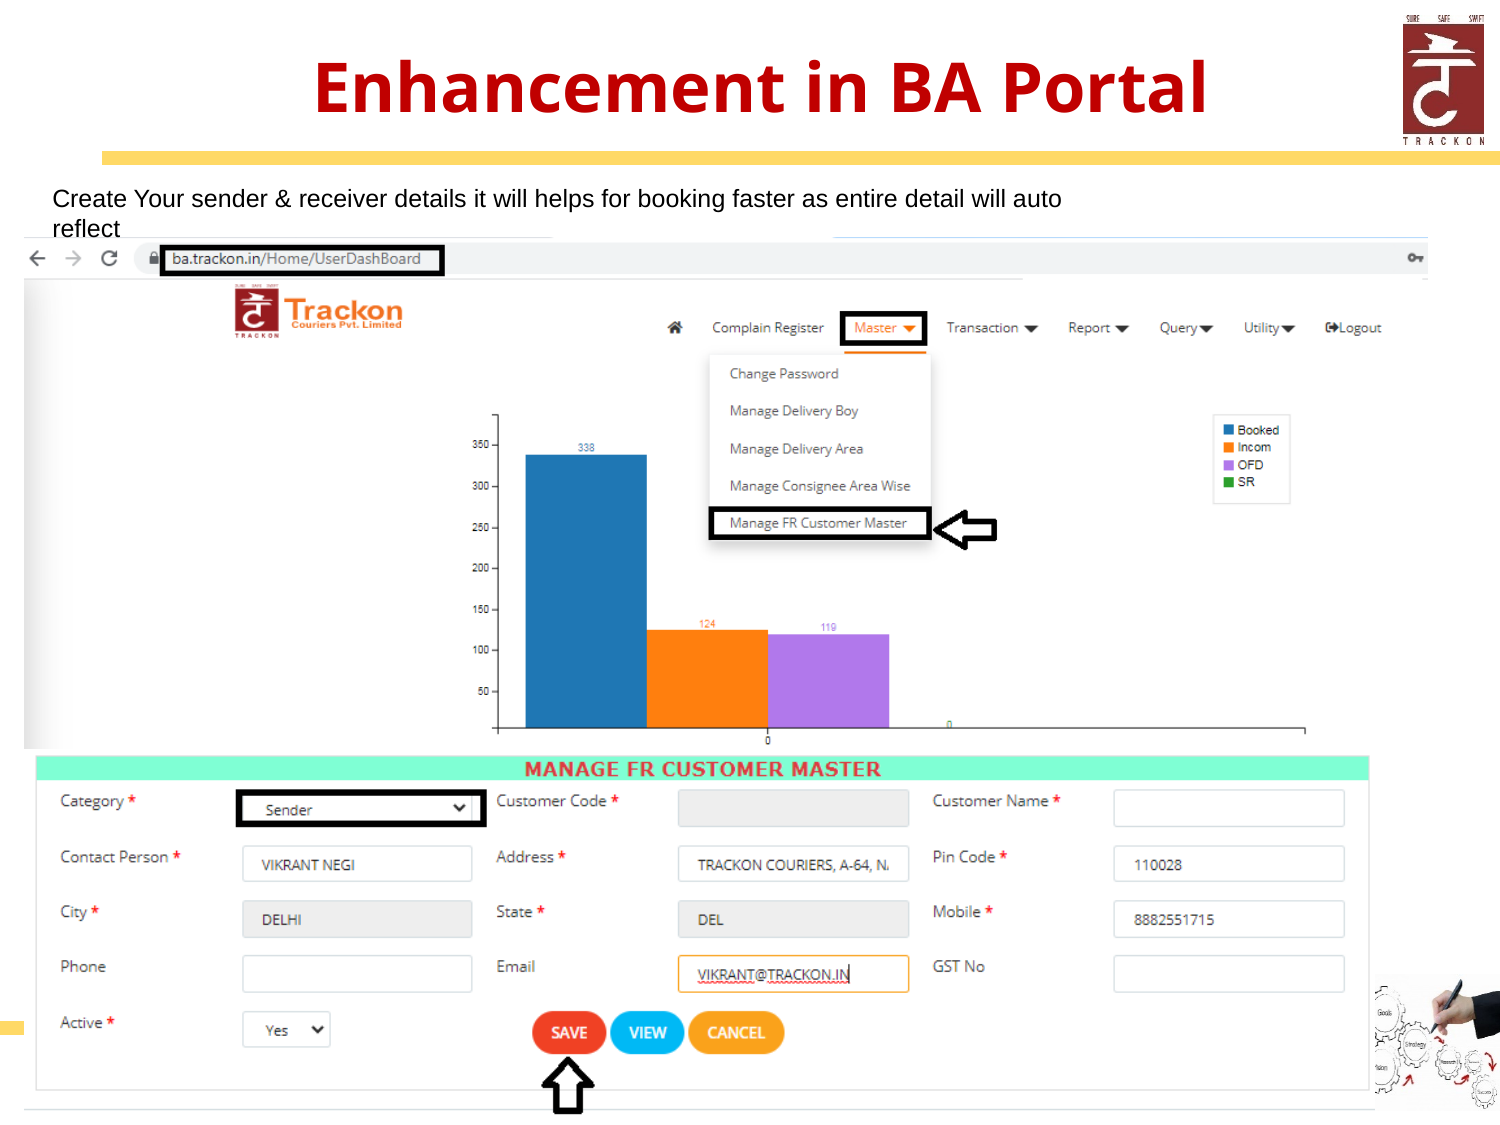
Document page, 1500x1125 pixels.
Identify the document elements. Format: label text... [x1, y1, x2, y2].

picture [1403, 15, 1484, 145]
title Enhancement in BA Portal [0, 37, 1295, 143]
picture [24, 237, 1500, 1125]
text_box Create Your sender & receiver details it will helps for booking faster as entire detail will auto reflect [37, 174, 1150, 237]
